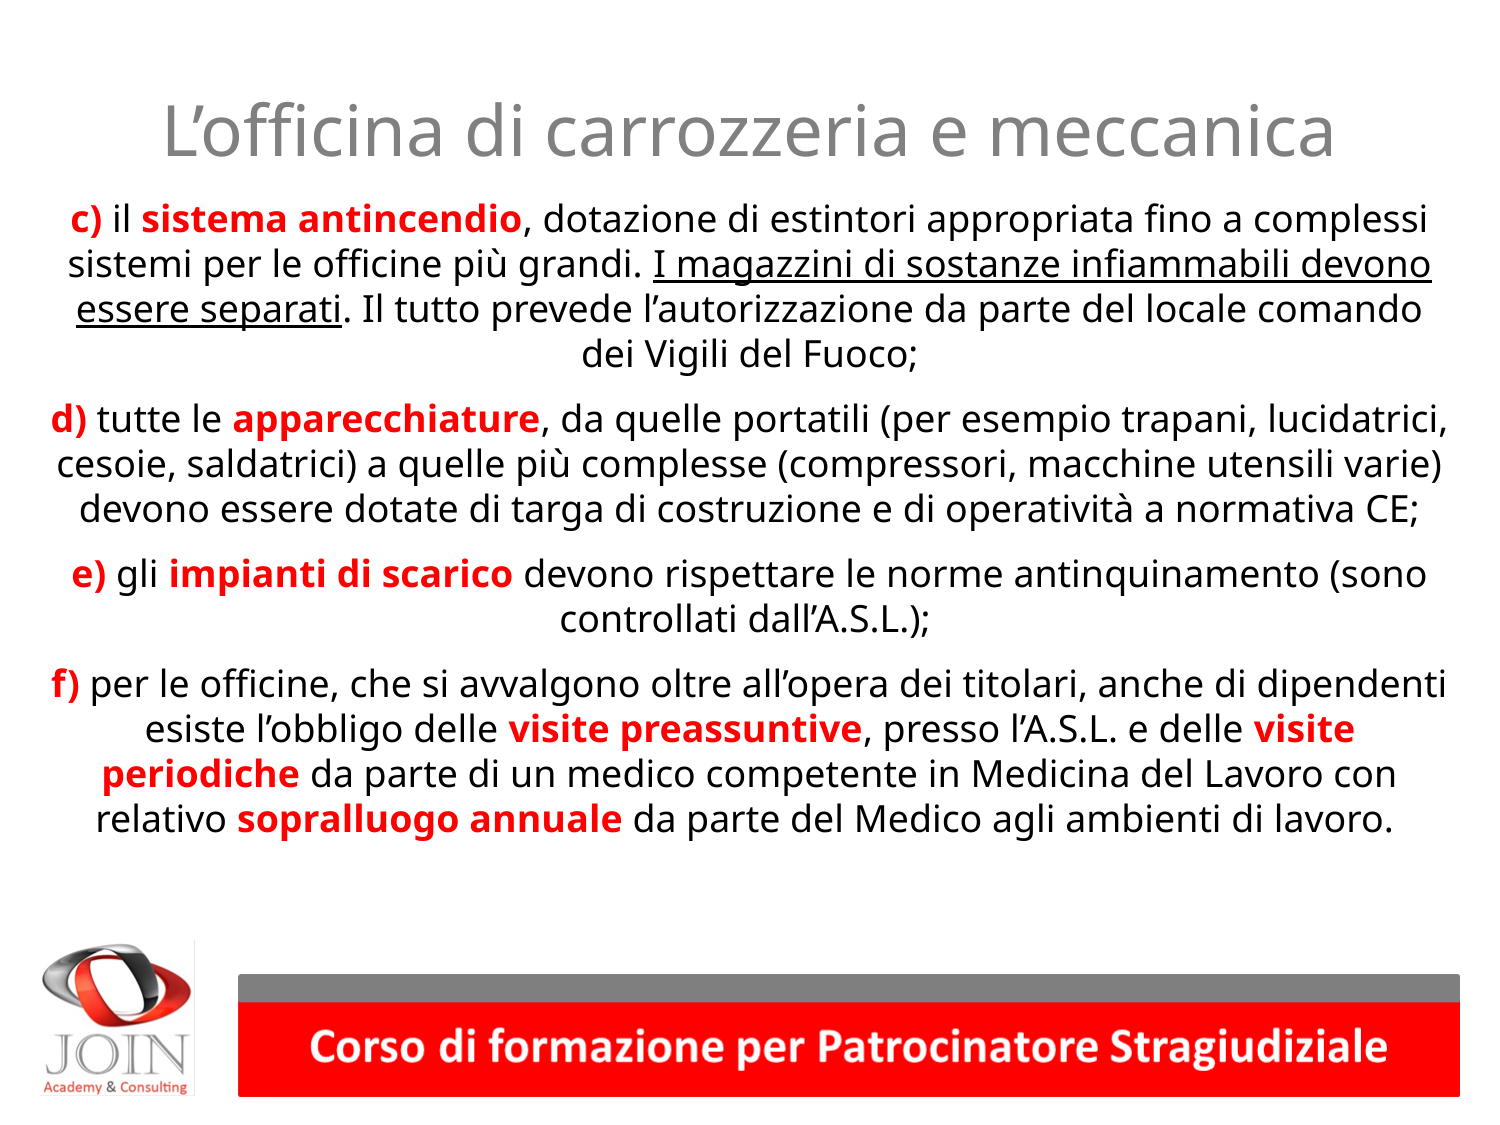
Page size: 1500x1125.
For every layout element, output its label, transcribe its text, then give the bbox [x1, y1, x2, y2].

picture [39, 940, 1461, 1107]
text_box c) il sistema antincendio, dotazione di estintori appropriata fino a complessi sistemi per le officine più grandi. I magazzini di sostanze infiammabili devono essere separati. Il tutto prevede l’autorizzazione da parte del locale comando dei Vigili del Fuoco; d) tutte le apparecchiature, da quelle portatili (per esempio trapani, lucidatrici, cesoie, saldatrici) a quelle più complesse (compressori, macchine utensili varie) devono essere dotate di targa di costruzione e di operatività a normativa CE; e) gli impianti di scarico devono rispettare le norme antinquinamento (sono controllati dall’A.S.L.); f) per le officine, che si avvalgono oltre all’opera dei titolari, anche di dipendenti esiste l’obbligo delle visite preassuntive, presso l’A.S.L. e delle visite periodiche da parte di un medico competente in Medicina del Lavoro con relativo sopralluogo annuale da parte del Medico agli ambienti di lavoro. [35, 187, 1465, 848]
text_box L’officina di carrozzeria e meccanica [0, 78, 1500, 178]
